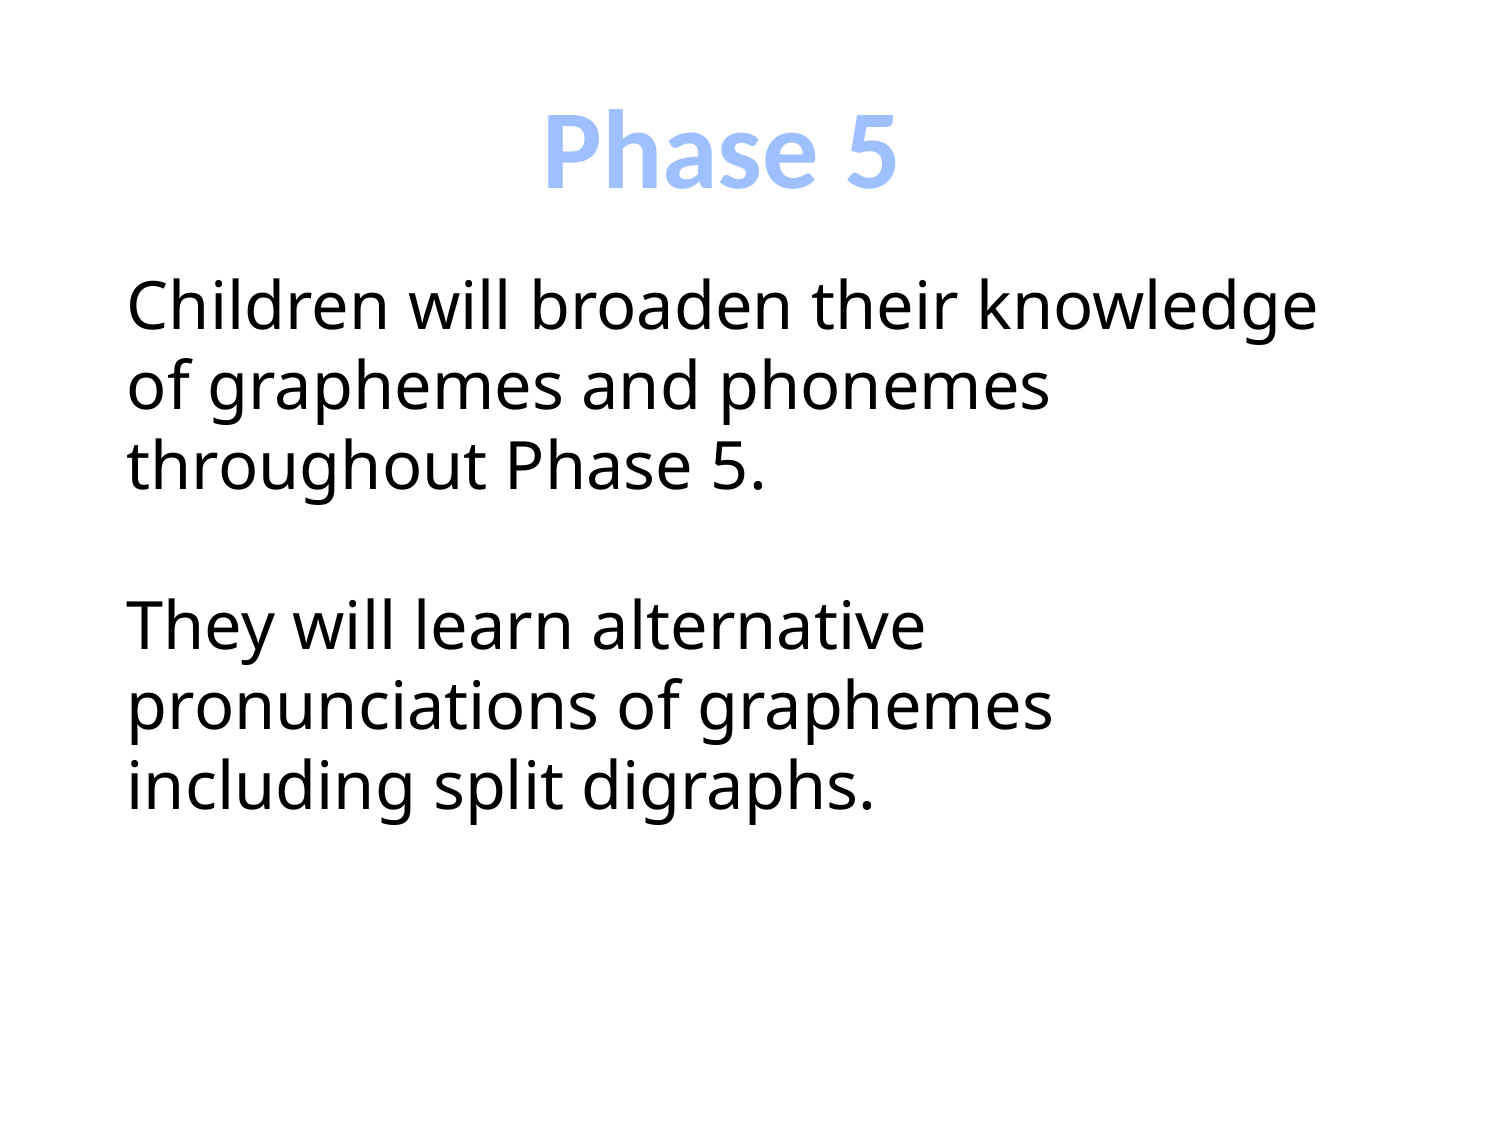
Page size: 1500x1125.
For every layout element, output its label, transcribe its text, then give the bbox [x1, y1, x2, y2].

text_box Phase 5 [527, 68, 918, 219]
text_box Children will broaden their knowledge of graphemes and phonemes throughout Phase 5. They will learn alternative pronunciations of graphemes including split digraphs. [112, 255, 1400, 830]
